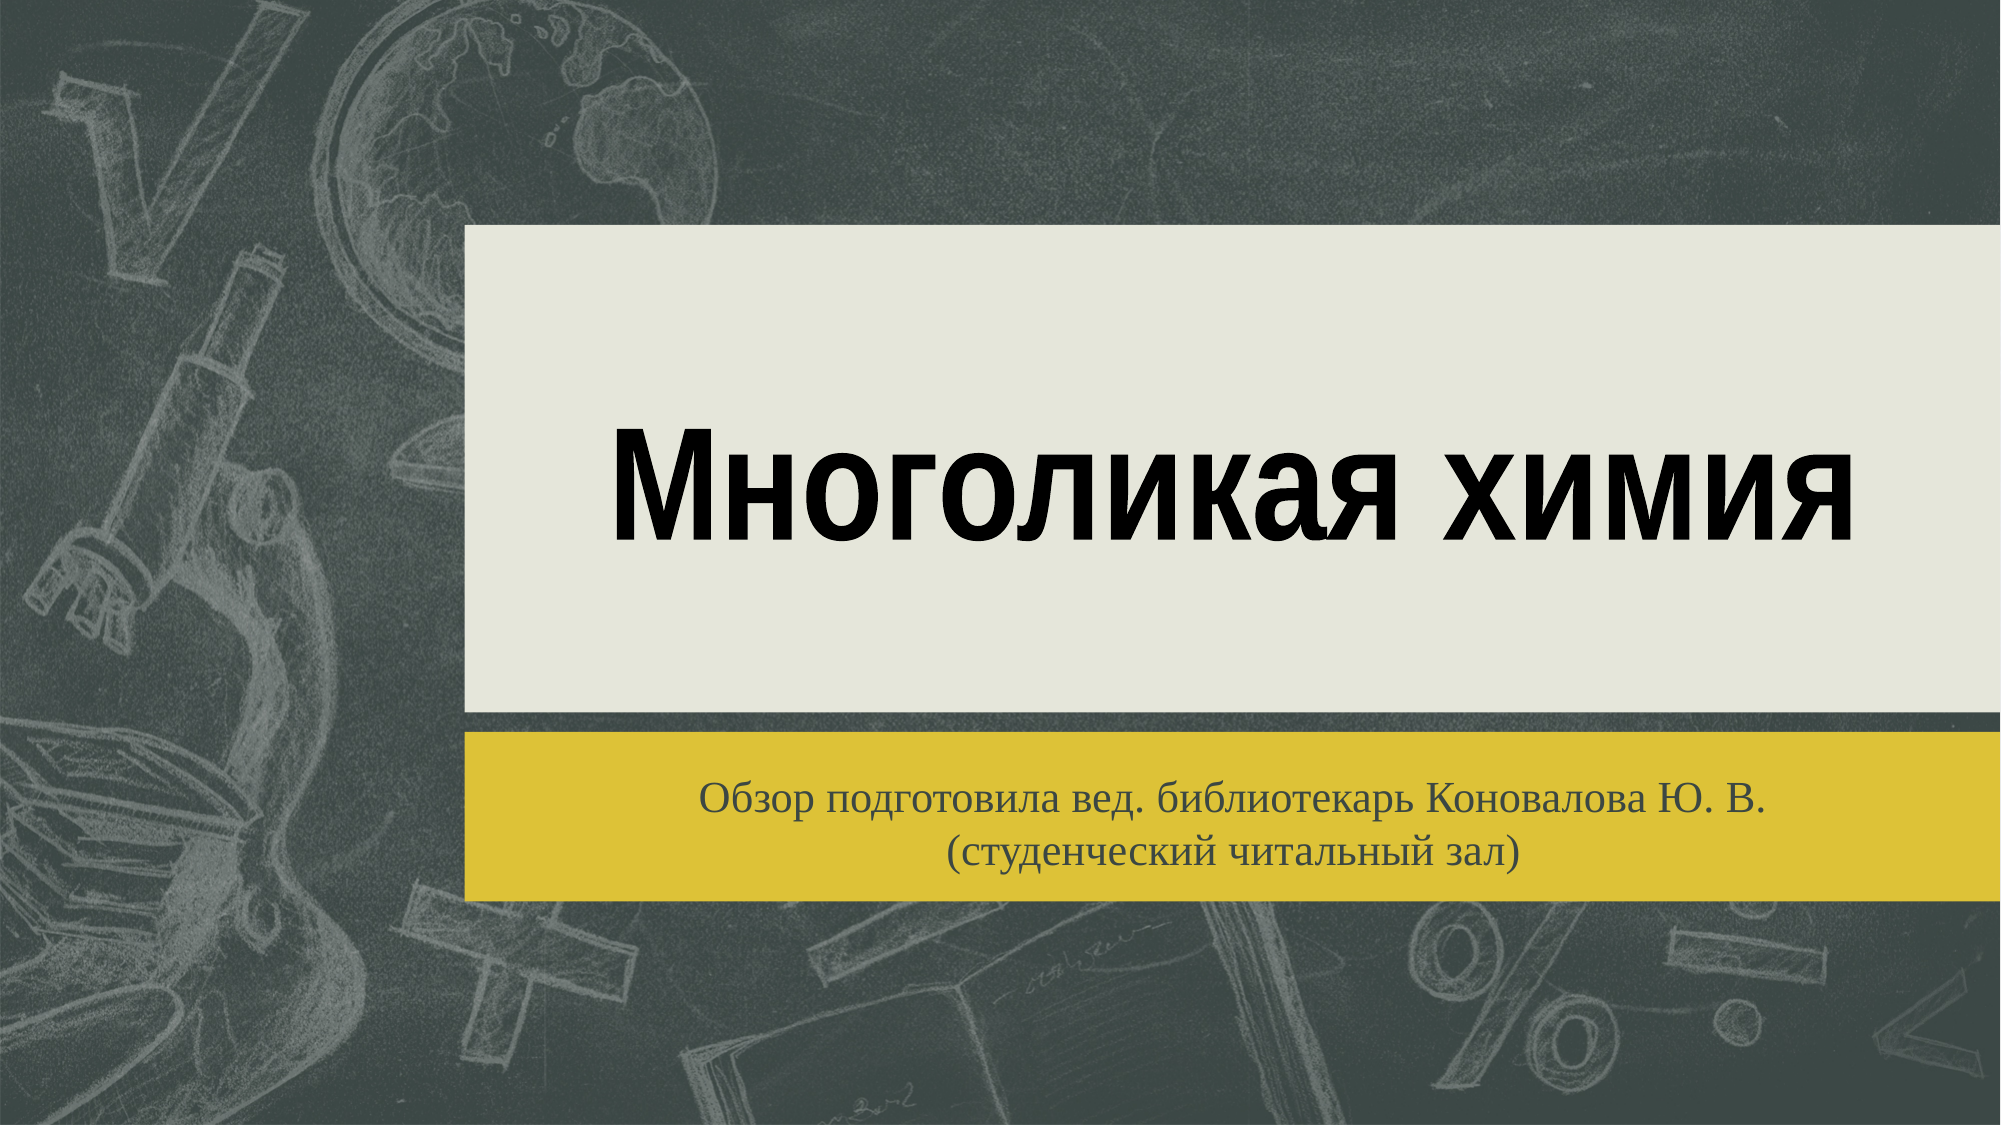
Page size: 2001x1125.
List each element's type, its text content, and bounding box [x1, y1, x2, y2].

subtitle Обзор подготовила вед. библиотекарь Коновалова Ю. В. (студенческий читальный зал) [560, 760, 1907, 883]
picture [0, 0, 2001, 1125]
